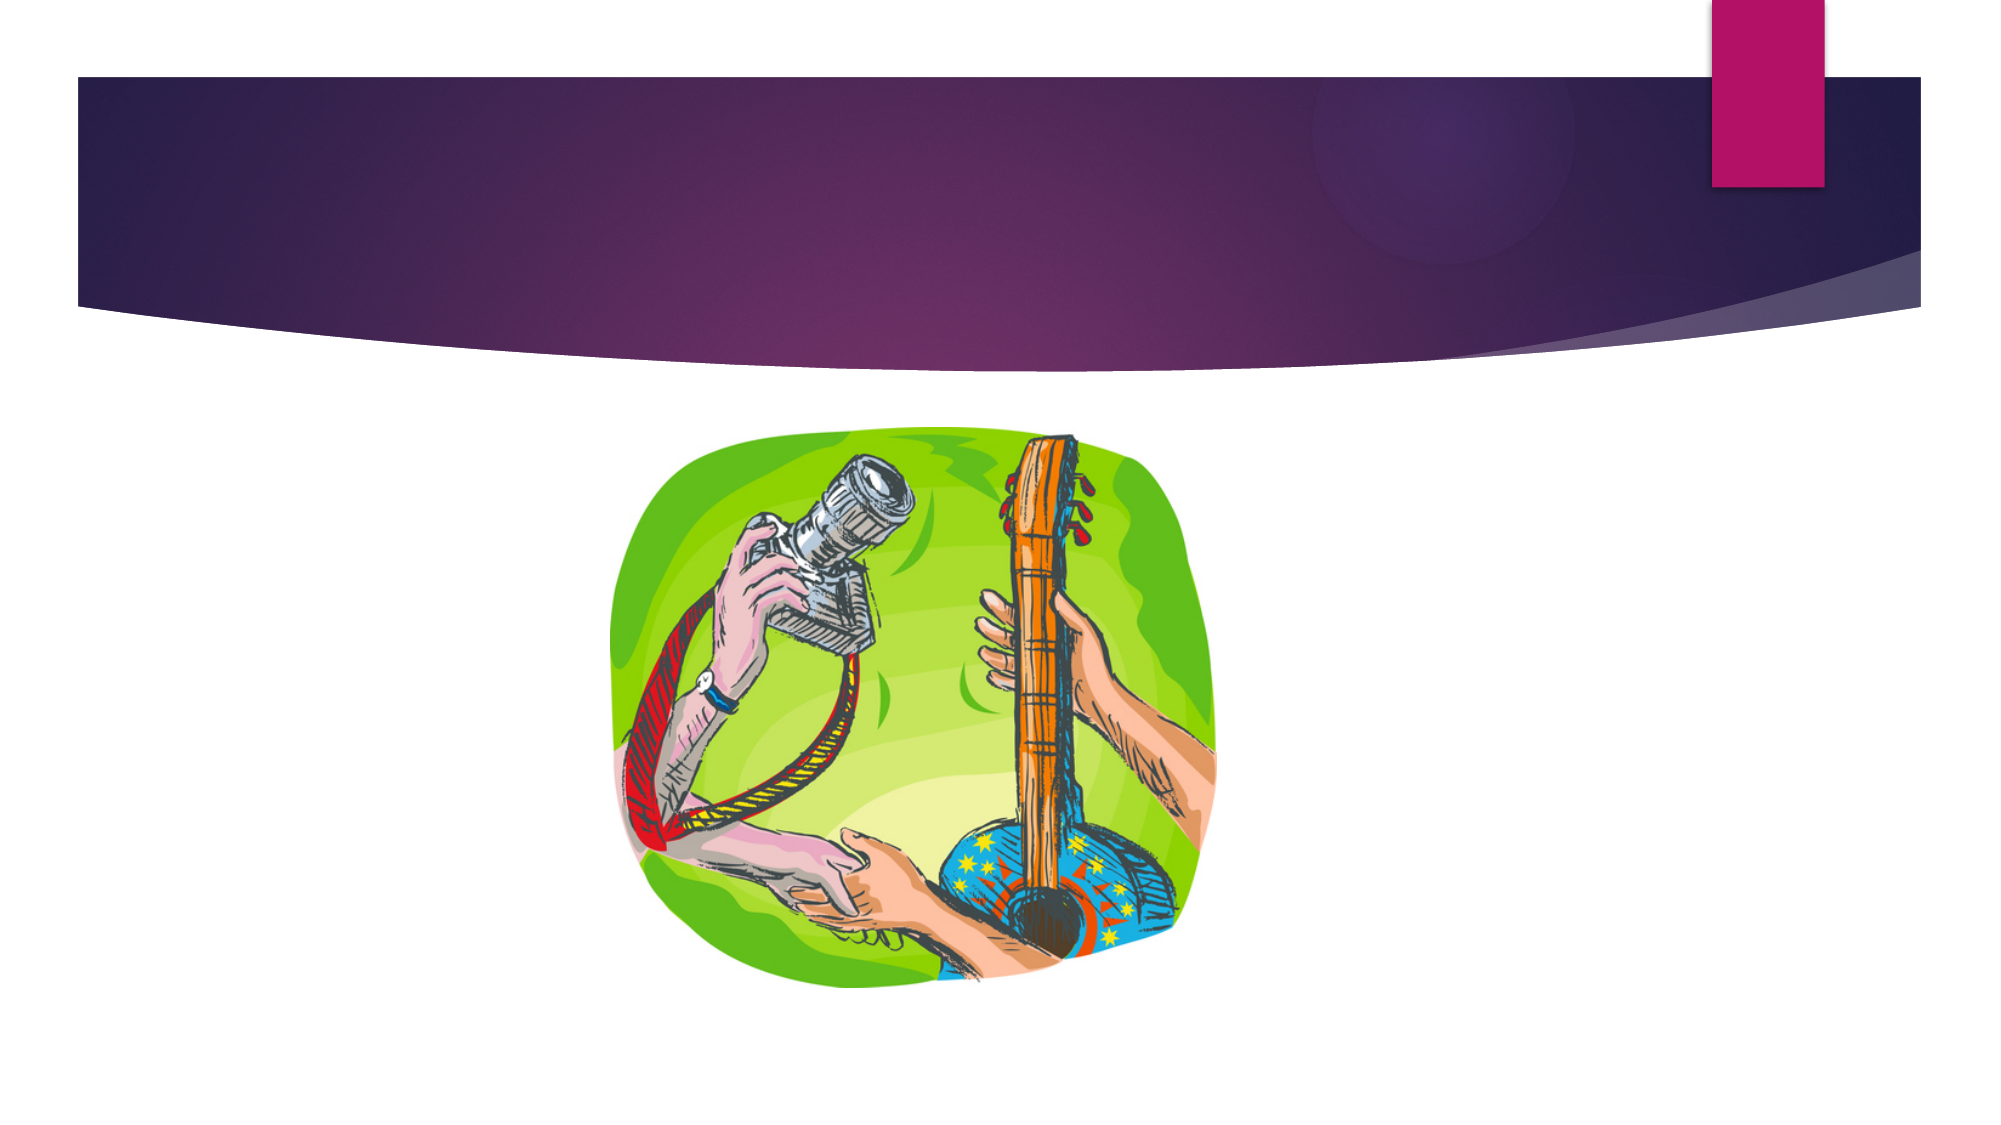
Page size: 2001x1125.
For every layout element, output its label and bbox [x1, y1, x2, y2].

list [609, 426, 1217, 988]
